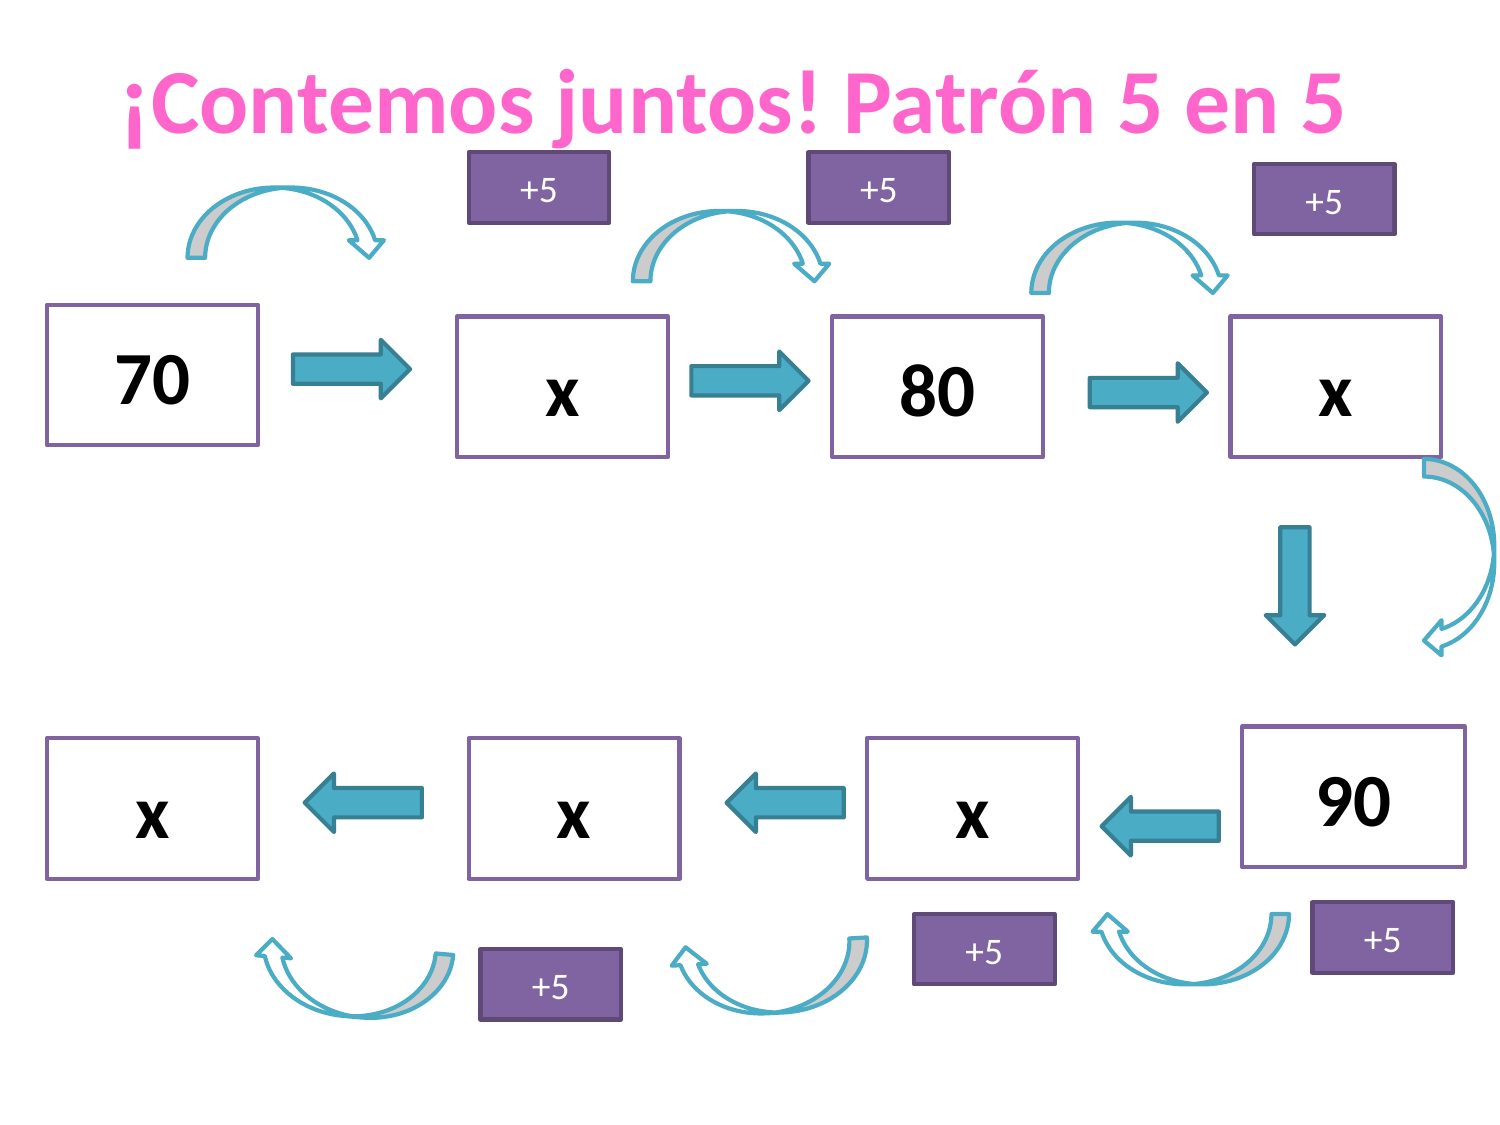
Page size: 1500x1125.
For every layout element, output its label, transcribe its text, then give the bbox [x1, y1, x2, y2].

text_box +5 [478, 947, 623, 1022]
text_box [1090, 911, 1292, 987]
text_box [302, 771, 424, 834]
text_box +5 [806, 150, 951, 225]
text_box [1099, 794, 1221, 858]
text_box +5 [467, 150, 611, 225]
text_box [254, 936, 456, 1020]
text_box +5 [1310, 900, 1455, 975]
text_box x [1228, 314, 1443, 459]
text_box [724, 771, 846, 834]
text_box [689, 349, 811, 413]
text_box [290, 337, 413, 401]
text_box x [45, 736, 260, 881]
text_box [630, 208, 832, 284]
text_box [1029, 220, 1230, 296]
text_box 80 [830, 314, 1045, 459]
title ¡Contemos juntos! Patrón 5 en 5 [58, 0, 1409, 188]
text_box +5 [912, 912, 1057, 986]
text_box [185, 185, 386, 260]
text_box 70 [45, 303, 260, 447]
text_box [1263, 525, 1327, 647]
text_box [669, 935, 870, 1016]
text_box x [455, 314, 670, 459]
text_box [1421, 456, 1497, 658]
text_box 90 [1240, 724, 1467, 869]
text_box [1087, 361, 1210, 424]
text_box x [467, 736, 682, 881]
text_box +5 [1252, 162, 1397, 236]
text_box x [865, 736, 1080, 881]
